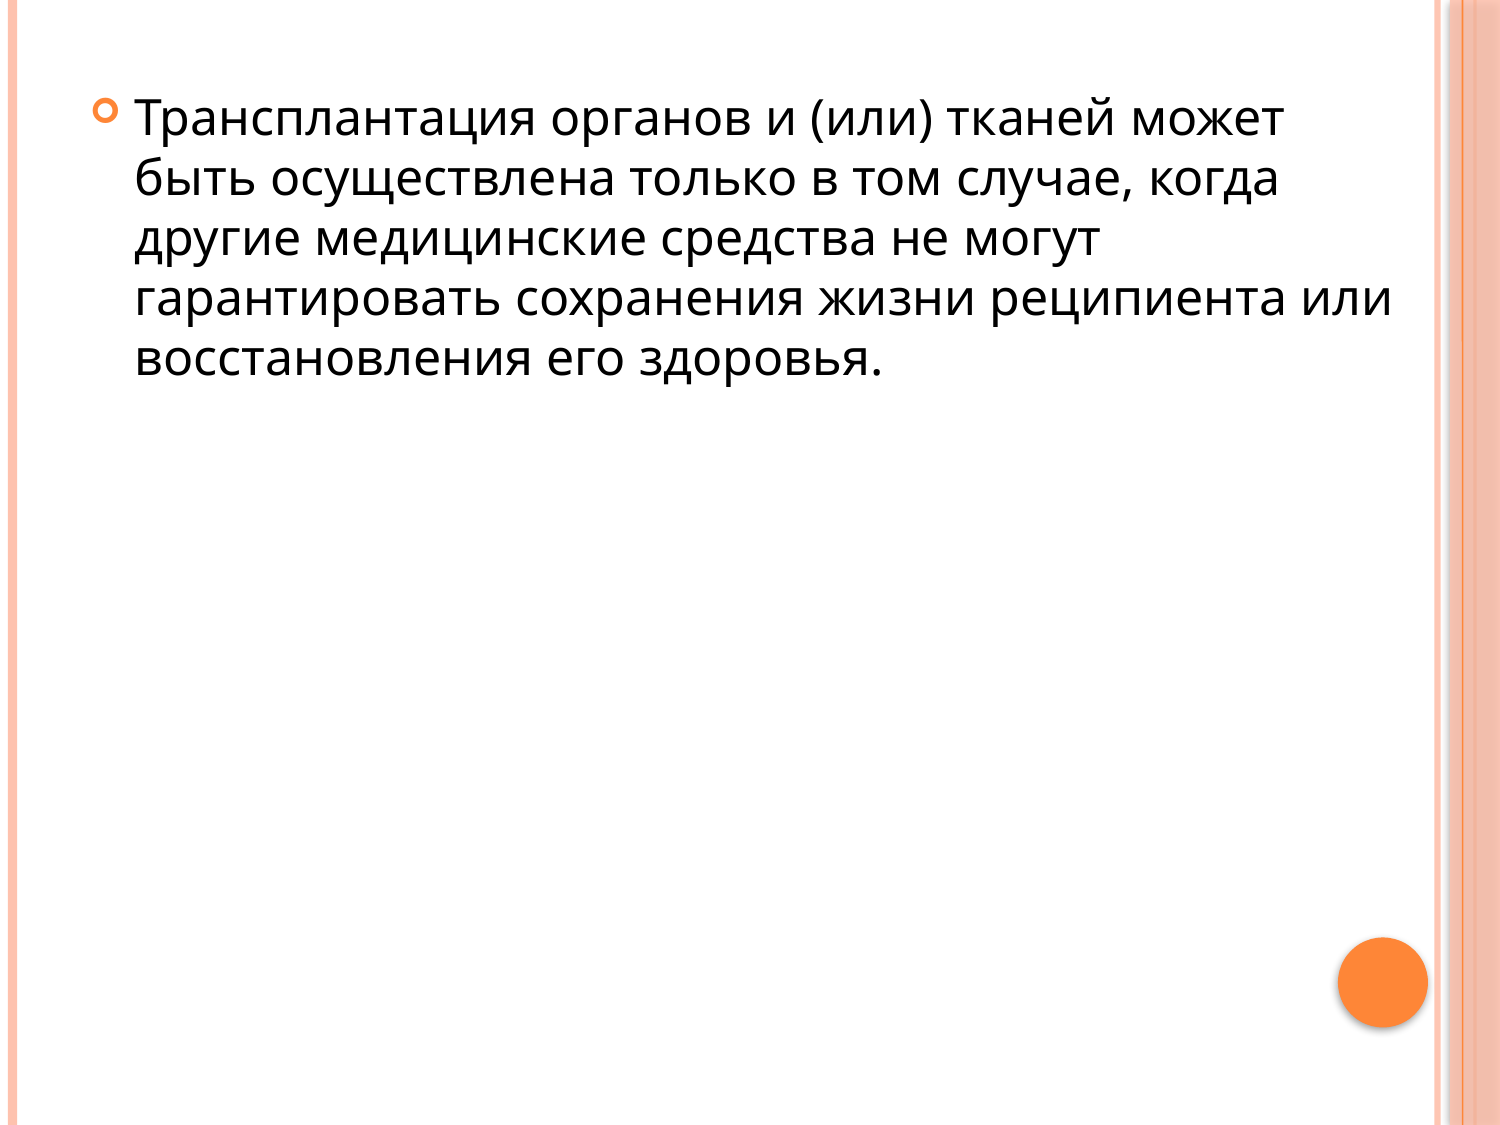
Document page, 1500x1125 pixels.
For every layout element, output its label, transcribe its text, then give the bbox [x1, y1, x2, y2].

list Трансплантация органов и (или) тканей может быть осуществлена только в том случае, когда другие медицинские средства не могут гарантировать сохранения жизни реципиента или восстановления его здоровья. [75, 78, 1425, 1005]
